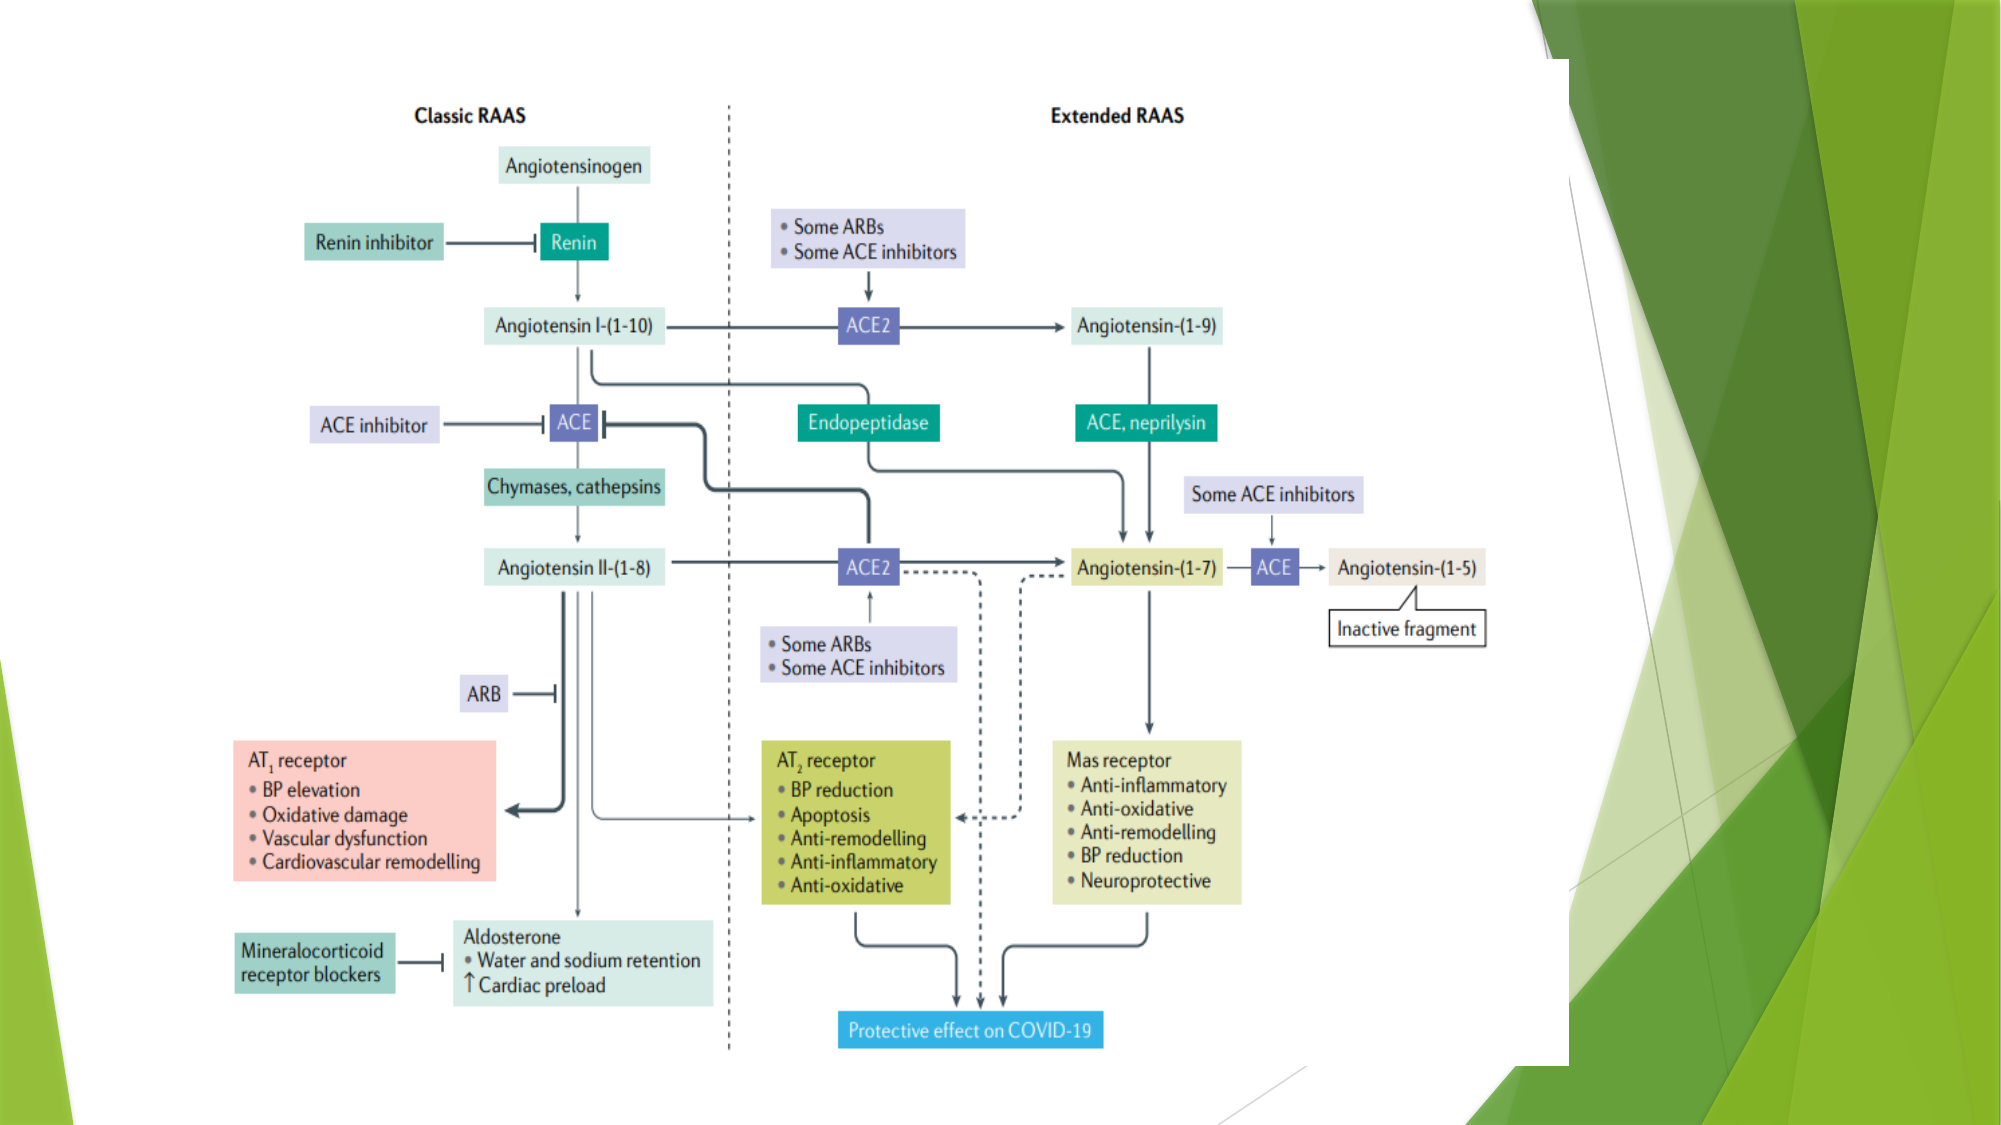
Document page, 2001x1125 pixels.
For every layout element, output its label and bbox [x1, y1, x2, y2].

picture [204, 58, 1570, 1067]
